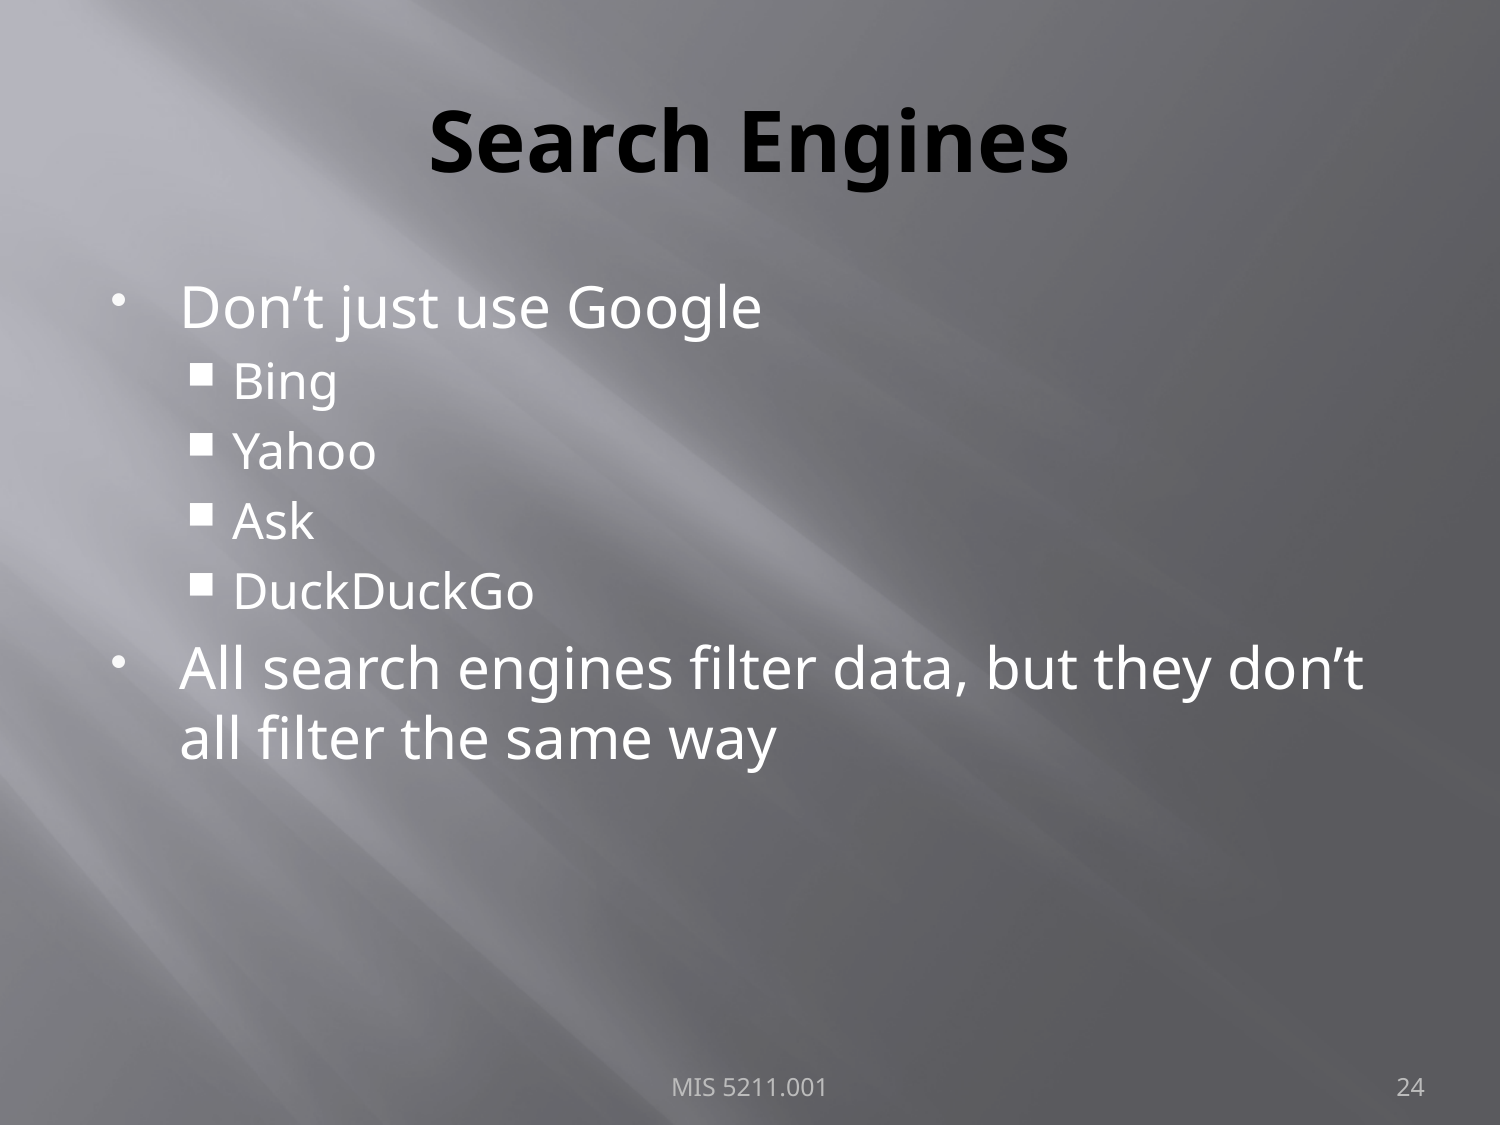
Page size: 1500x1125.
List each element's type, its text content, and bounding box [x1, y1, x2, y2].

title Search Engines [75, 45, 1425, 233]
slide_number 24 [1299, 1052, 1425, 1113]
list Don’t just use Google Bing Yahoo Ask DuckDuckGo All search engines filter data, but they don’t all filter the same way [75, 262, 1425, 1035]
footer MIS 5211.001 [512, 1052, 988, 1113]
